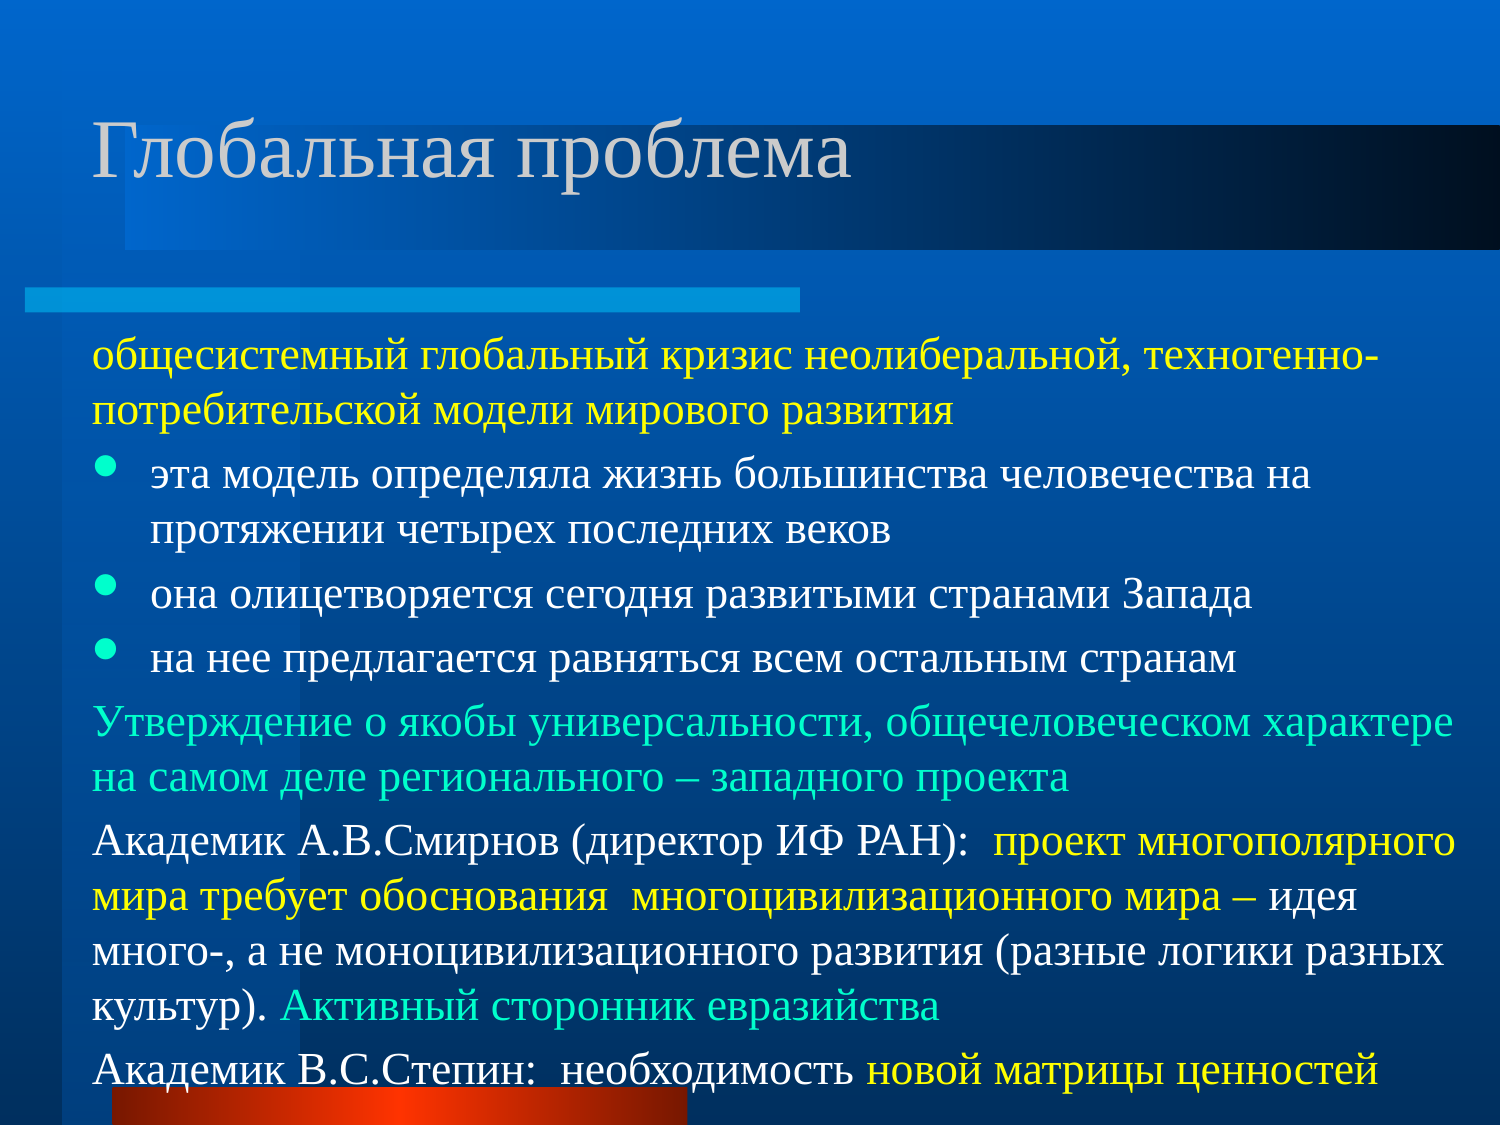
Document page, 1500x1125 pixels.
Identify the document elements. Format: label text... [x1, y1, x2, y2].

list общесистемный глобальный кризис неолиберальной, техногенно-потребительской модели мирового развития эта модель определяла жизнь большинства человечества на протяжении четырех последних веков она олицетворяется сегодня развитыми странами Запада на нее предлагается равняться всем остальным странам Утверждение о якобы универсальности, общечеловеческом характере на самом деле регионального – западного проекта Академик А.В.Смирнов (директор ИФ РАН): проект многополярного мира требует обоснования многоцивилизационного мира – идея много-, а не моноцивилизационного развития (разные логики разных культур). Активный сторонник евразийства Академик В.С.Степин: необходимость новой матрицы ценностей [76, 316, 1500, 990]
title Глобальная проблема [76, 0, 1353, 188]
